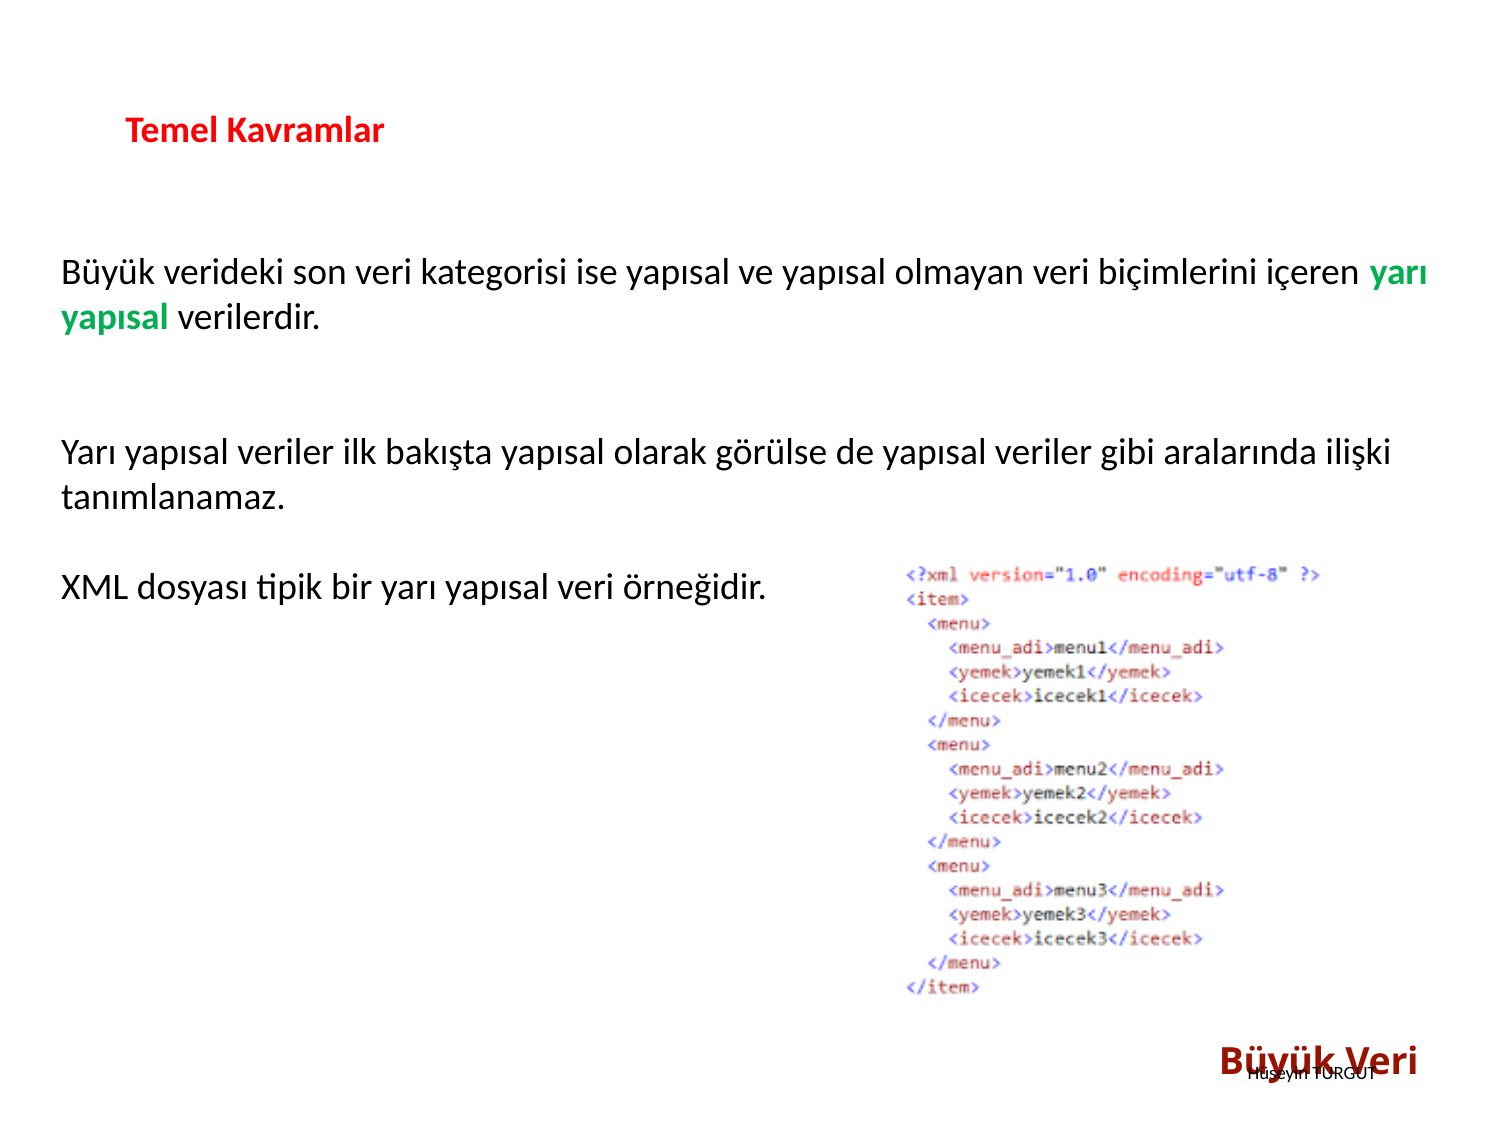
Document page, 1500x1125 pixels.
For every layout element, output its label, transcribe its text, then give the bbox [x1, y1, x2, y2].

text_box Büyük Veri [1216, 983, 1500, 1083]
picture [900, 563, 1328, 1004]
text_box Temel Kavramlar [110, 97, 933, 158]
text_box Büyük verideki son veri kategorisi ise yapısal ve yapısal olmayan veri biçimlerini içeren yarı yapısal verilerdir. Yarı yapısal veriler ilk bakışta yapısal olarak görülse de yapısal veriler gibi aralarında ilişki tanımlanamaz. XML dosyası tipik bir yarı yapısal veri örneğidir. [46, 239, 1500, 615]
text_box Hüseyin TURGUT [1245, 1060, 1480, 1105]
